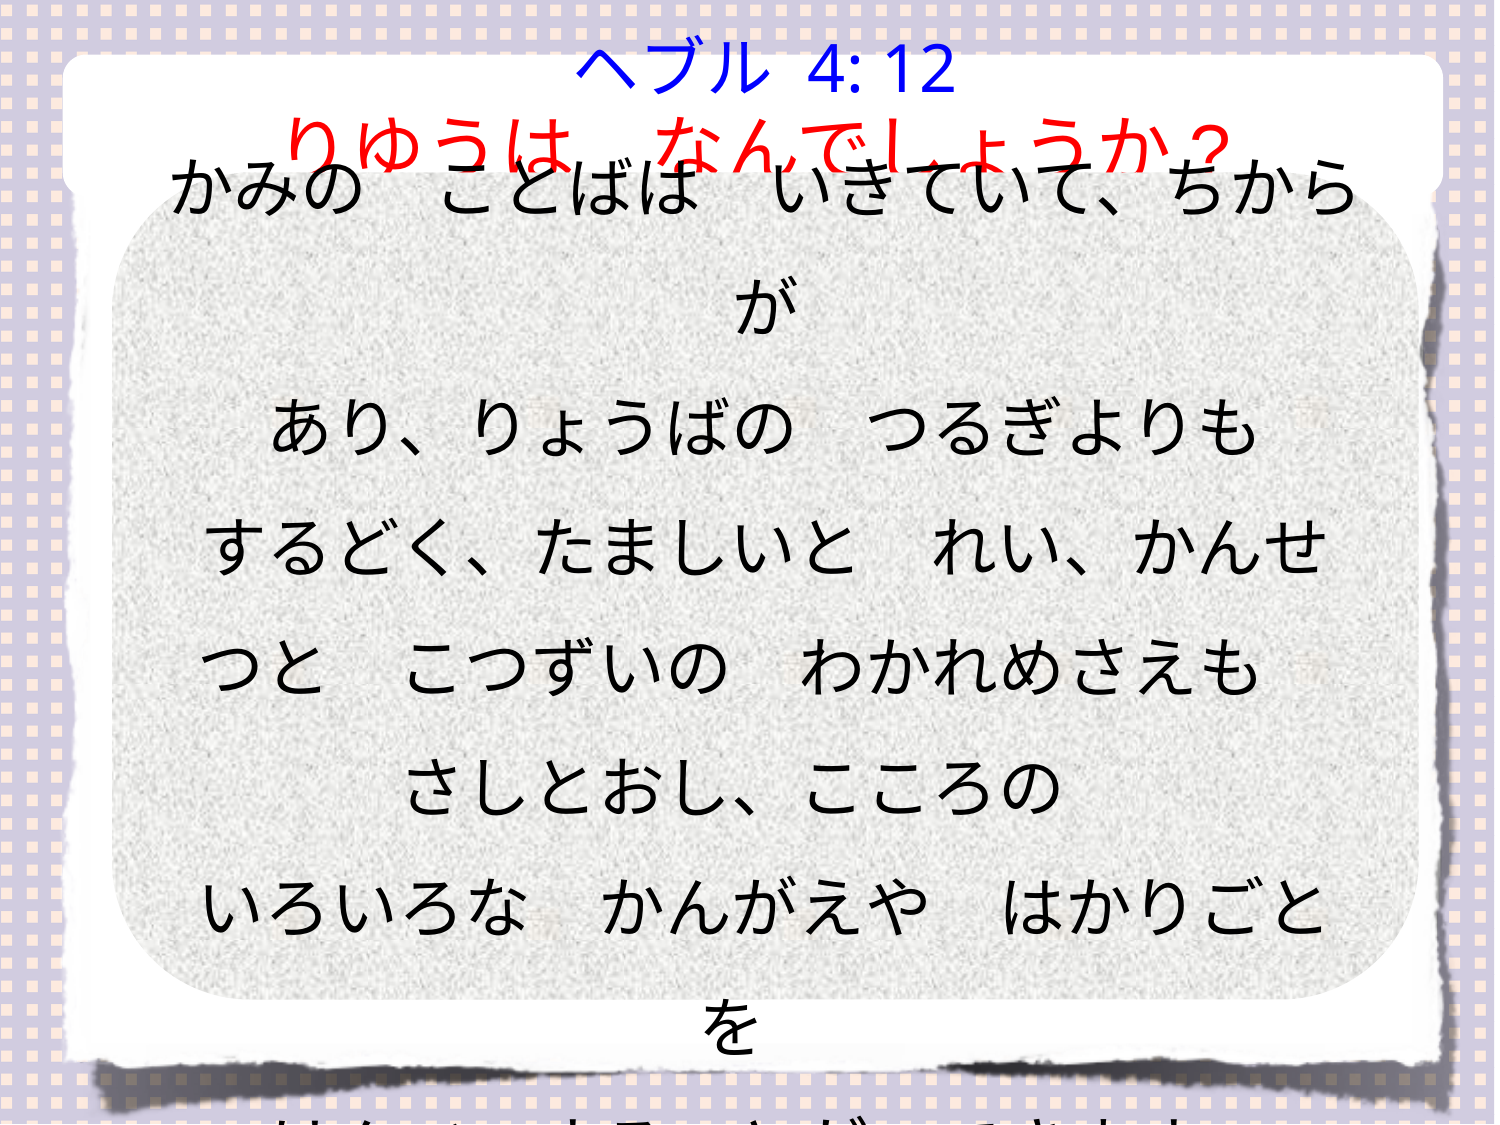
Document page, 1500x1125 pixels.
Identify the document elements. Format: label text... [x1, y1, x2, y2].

text_box りゆうは なんでしょうか? [60, 52, 1446, 146]
text_box [0, 0, 1495, 147]
picture [0, 148, 1500, 1123]
